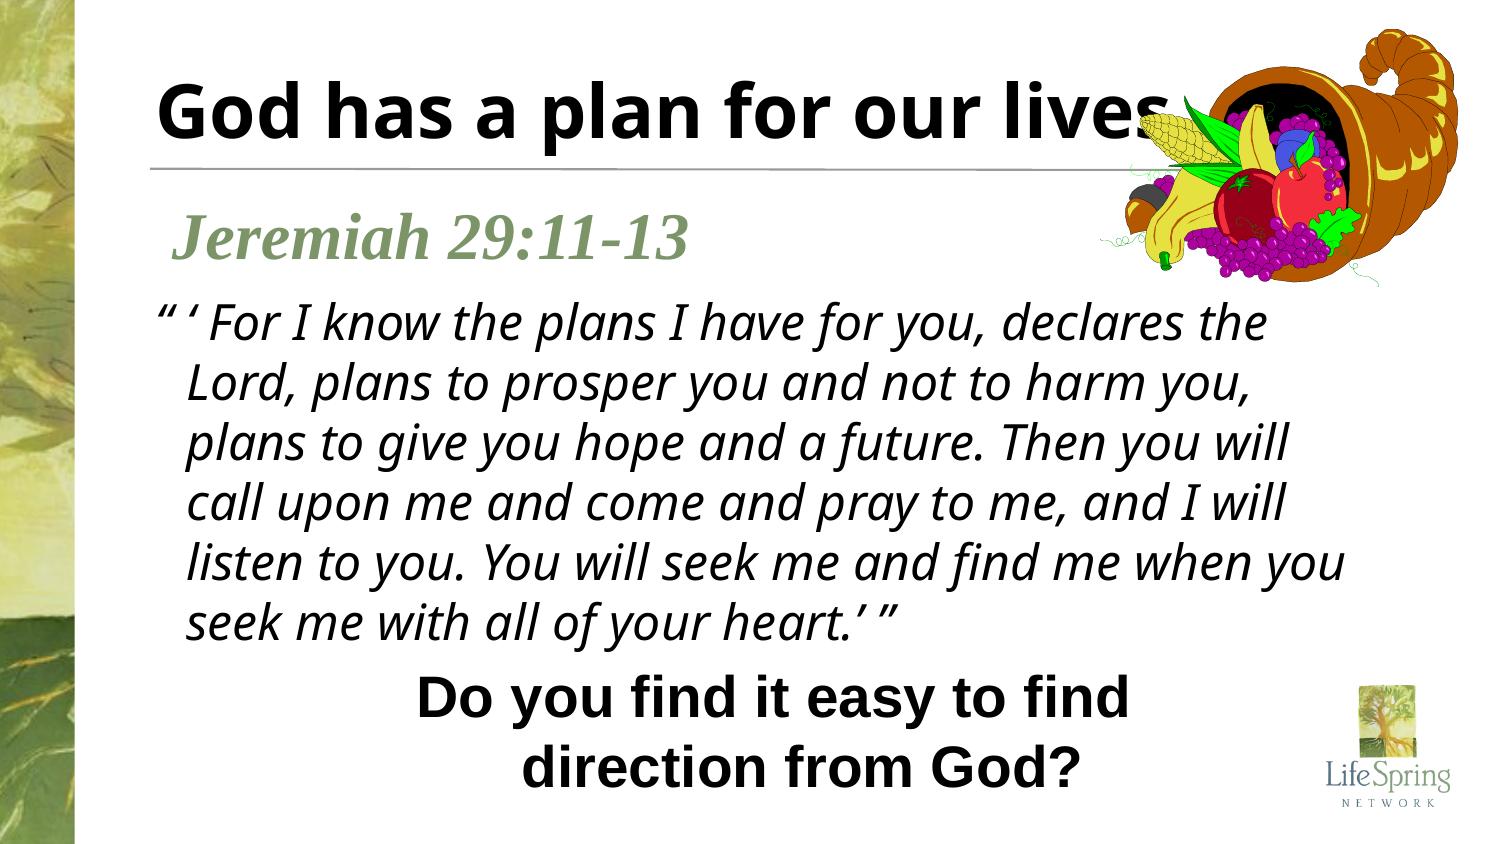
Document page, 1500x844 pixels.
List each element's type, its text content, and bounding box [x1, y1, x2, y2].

text_box Do you find it easy to find direction from God? [352, 659, 1213, 815]
list “ ‘ For I know the plans I have for you, declares the Lord, plans to prosper you and not to harm you, plans to give you hope and a future. Then you will call upon me and come and pray to me, and I will listen to you. You will seek me and find me when you seek me with all of your heart.’ ” [149, 283, 1376, 691]
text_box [1099, 28, 1460, 288]
text_box Jeremiah 29:11-13 [171, 192, 1074, 285]
picture [0, 0, 75, 844]
picture [1326, 684, 1450, 807]
title God has a plan for our lives [149, 37, 1094, 160]
